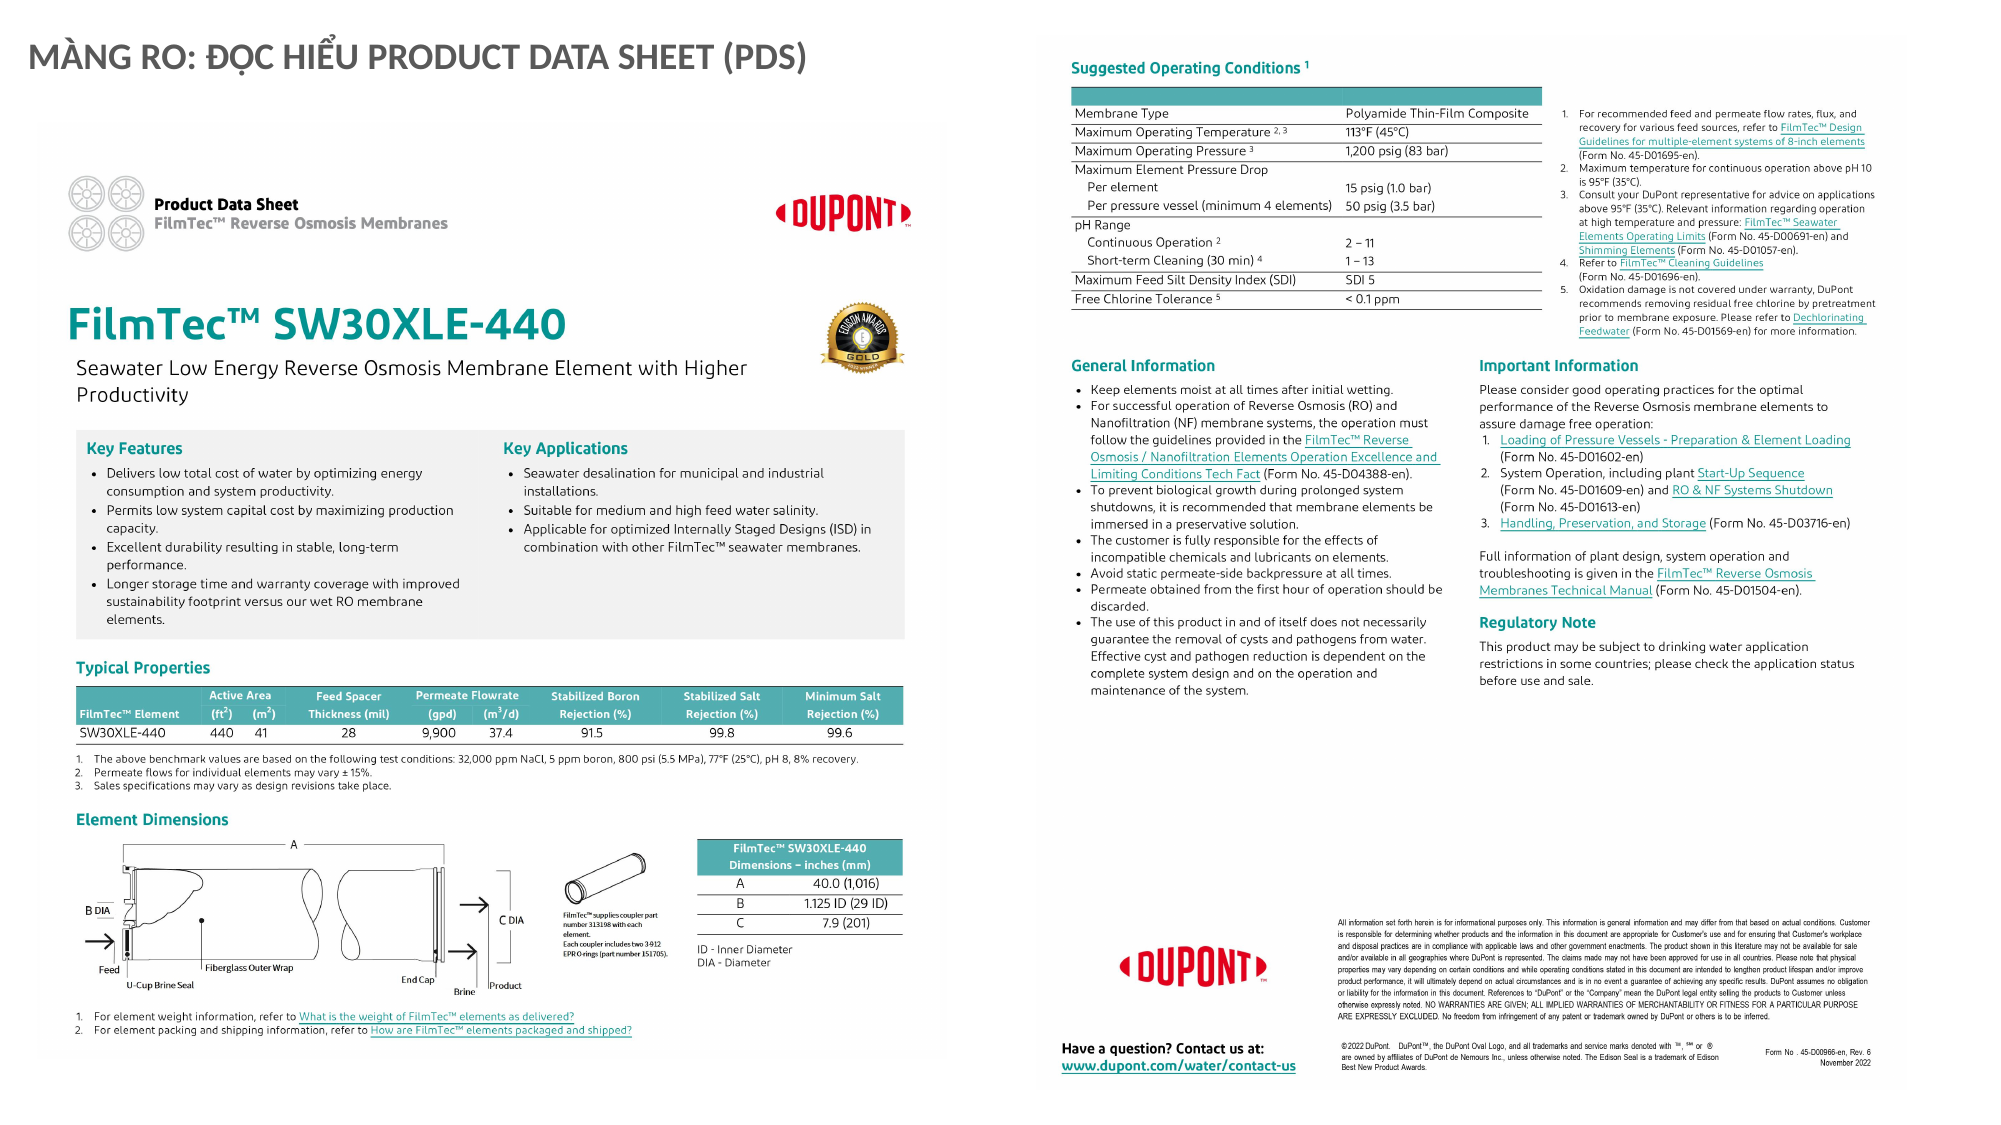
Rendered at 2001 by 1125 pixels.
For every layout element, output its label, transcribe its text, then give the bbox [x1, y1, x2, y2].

text_box MÀNG RO: ĐỌC HIỂU PRODUCT DATA SHEET (PDS) [13, 25, 871, 85]
picture [37, 122, 947, 1059]
picture [1036, 35, 1907, 1090]
